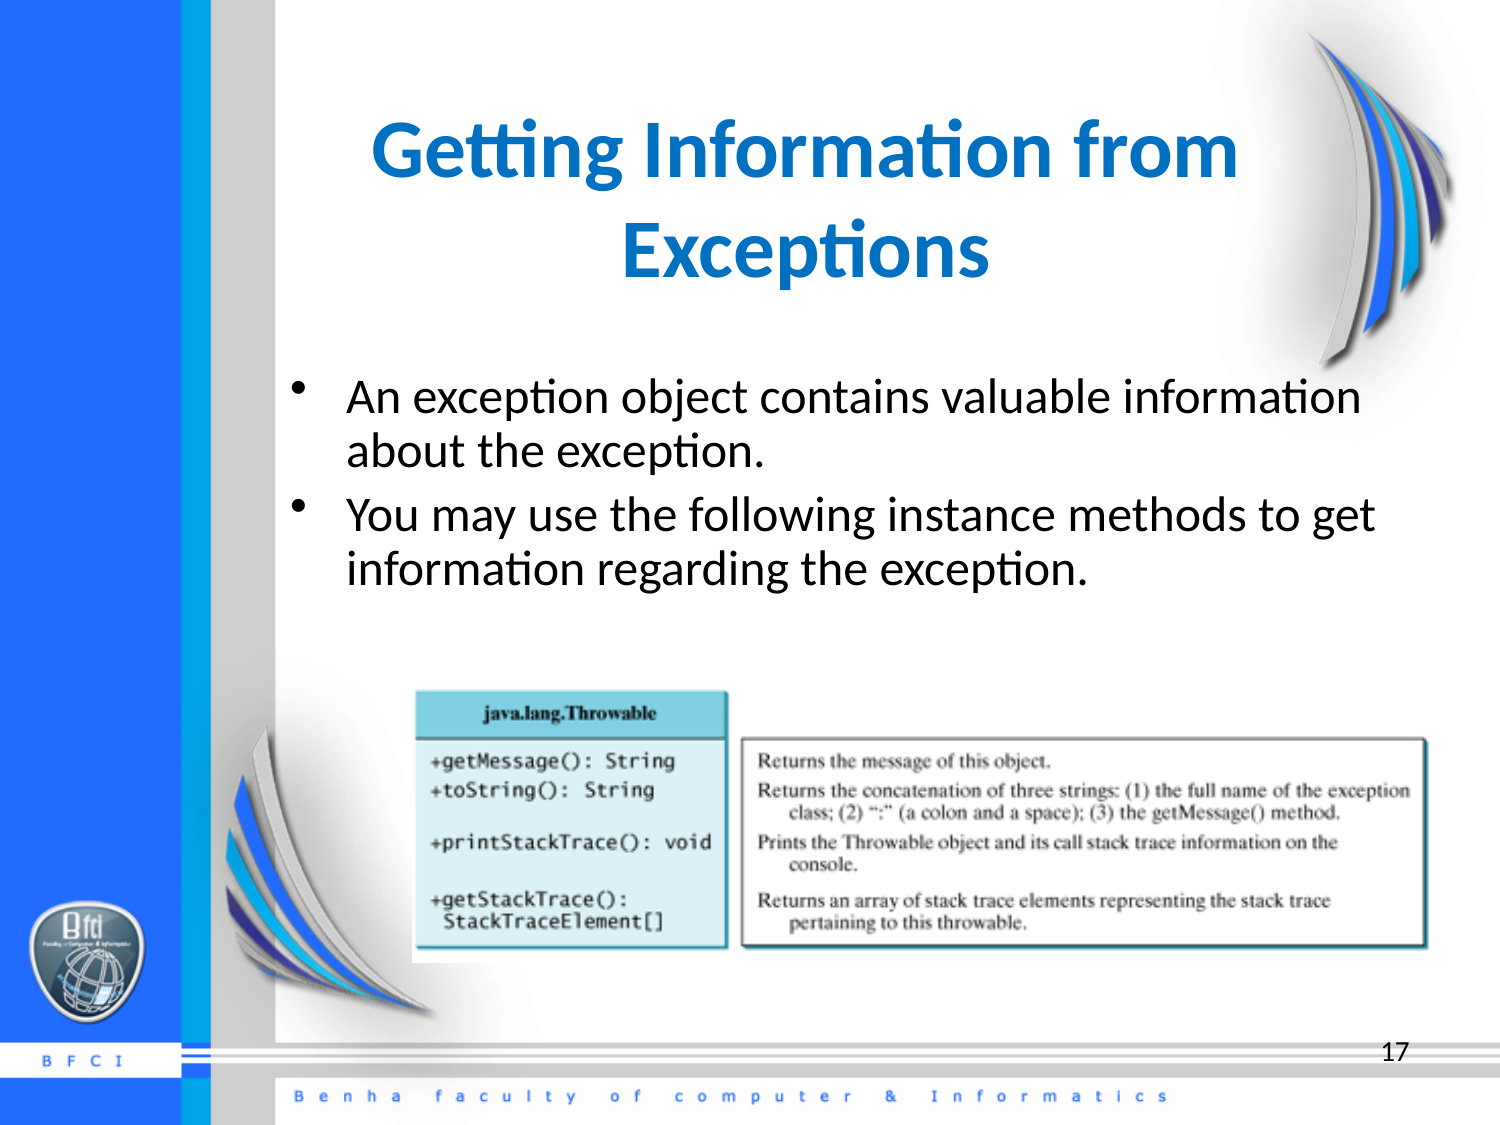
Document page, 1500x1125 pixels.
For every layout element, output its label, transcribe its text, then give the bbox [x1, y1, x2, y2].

picture [0, 0, 1500, 1125]
slide_number 17 [1074, 1024, 1426, 1103]
list An exception object contains valuable information about the exception. You may use the following instance methods to get information regarding the exception. [275, 362, 1475, 650]
text_box Getting Information from Exceptions [274, 99, 1338, 288]
